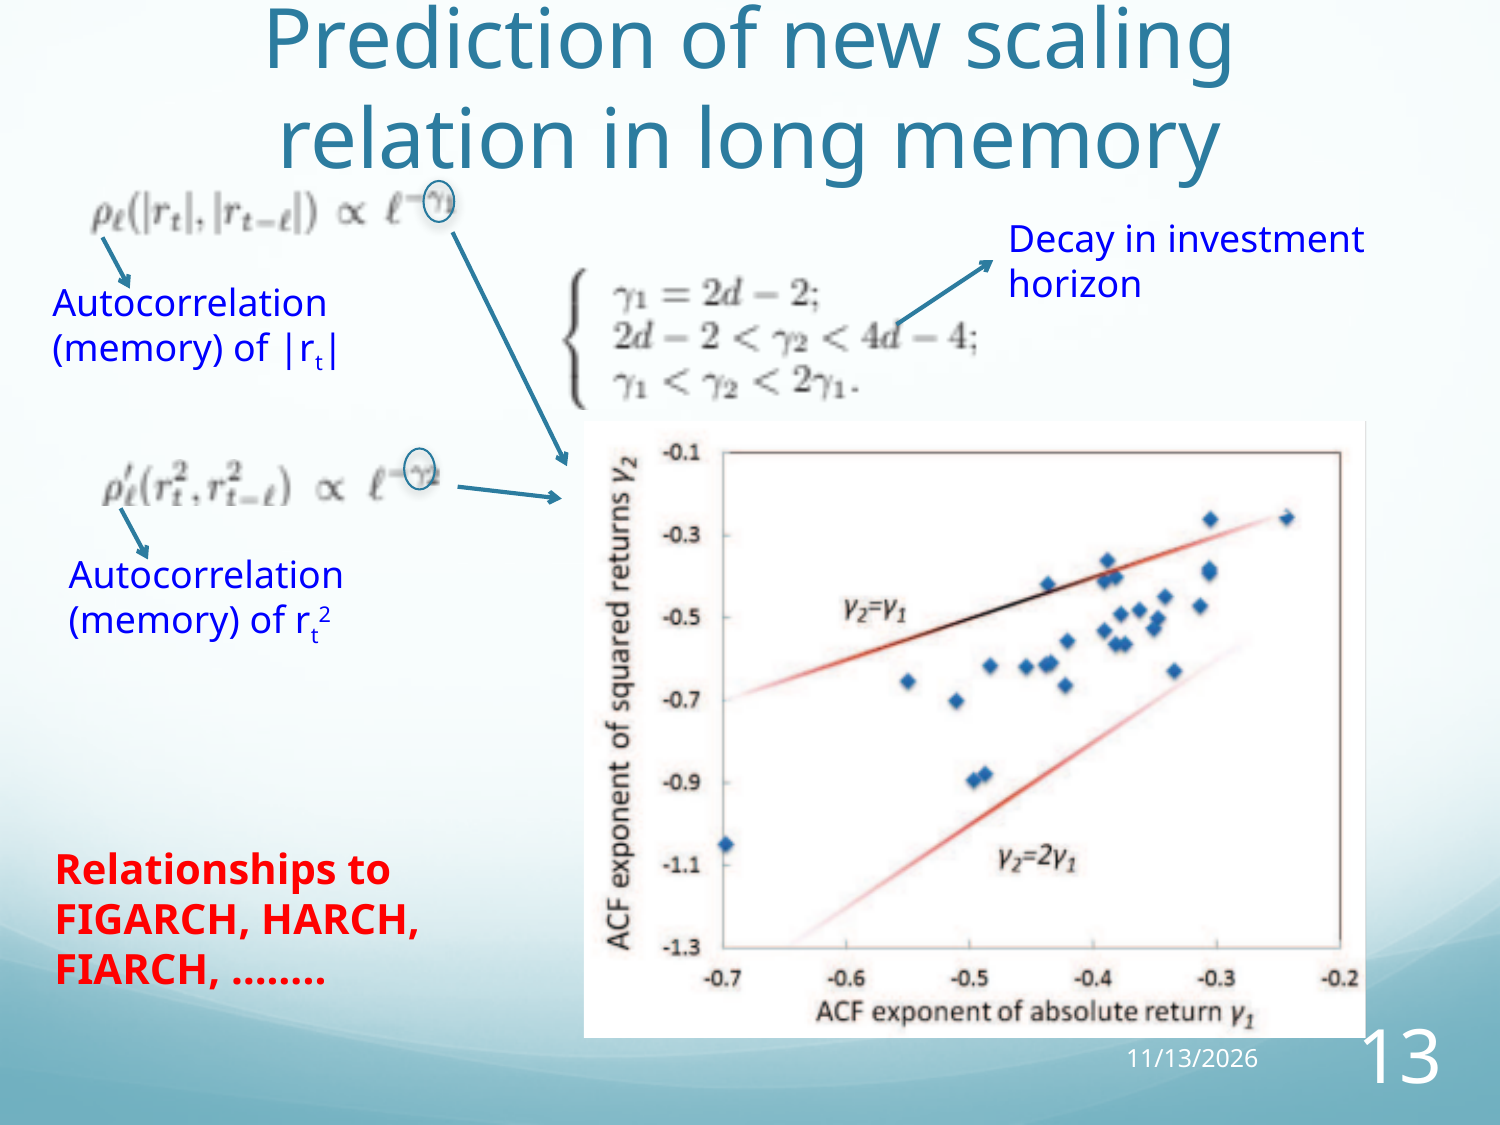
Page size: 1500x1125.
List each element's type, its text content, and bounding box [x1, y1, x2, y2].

picture [85, 189, 458, 237]
slide_number 13 [1295, 1029, 1459, 1090]
title Prediction of new scaling relation in long memory [90, 17, 1410, 193]
text_box Autocorrelation (memory) of |rt| [37, 271, 373, 383]
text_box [452, 231, 568, 467]
text_box [427, 179, 451, 186]
text_box Decay in investment horizon [993, 207, 1385, 313]
text_box Autocorrelation (memory) of rt2 [53, 544, 389, 655]
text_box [120, 507, 149, 560]
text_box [101, 236, 131, 290]
text_box [406, 447, 433, 456]
picture [583, 420, 1367, 1039]
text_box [457, 486, 563, 500]
picture [568, 263, 978, 411]
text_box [895, 260, 994, 325]
picture [97, 458, 441, 506]
text_box Relationships to FIGARCH, HARCH, FIARCH, …….. [39, 835, 576, 1001]
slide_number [923, 1055, 1274, 1090]
